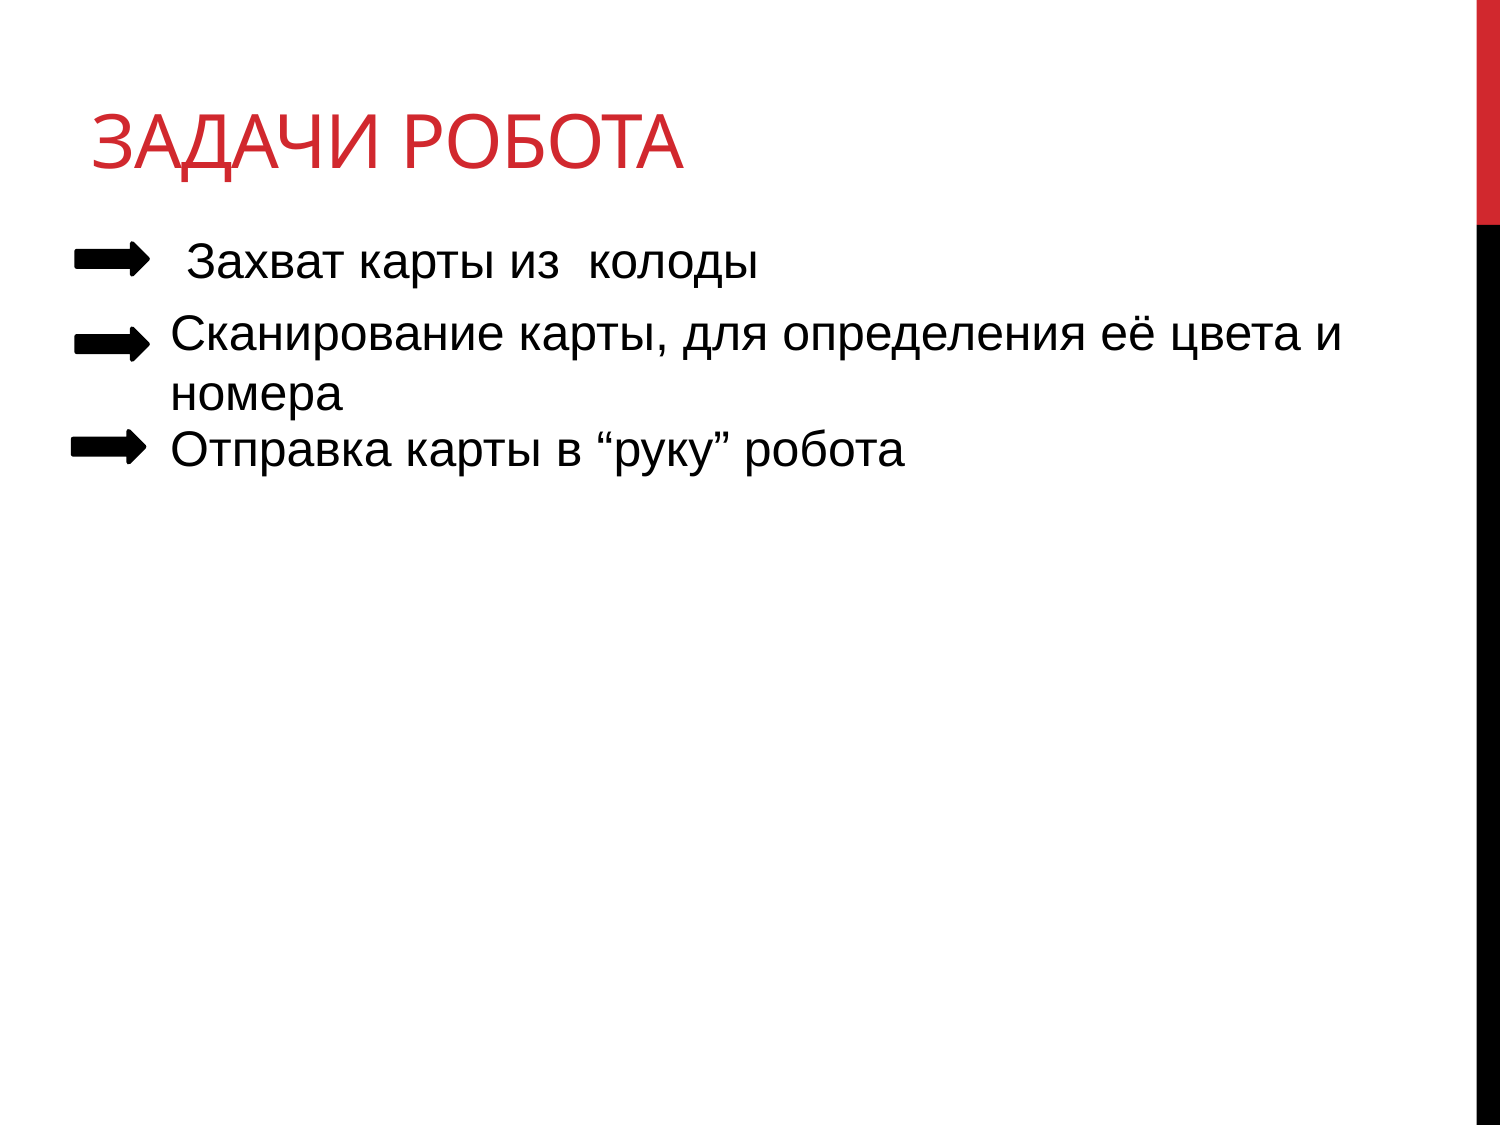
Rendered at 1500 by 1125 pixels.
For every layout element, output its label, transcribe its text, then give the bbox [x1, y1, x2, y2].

text_box [74, 326, 150, 362]
text_box Отправка карты в “руку” робота [155, 408, 1046, 484]
text_box [70, 429, 147, 465]
text_box [74, 241, 150, 277]
title Задачи робота [76, 78, 1027, 191]
text_box Захват карты из колоды [171, 221, 821, 292]
text_box Сканирование карты, для определения её цвета и номера [155, 292, 1420, 428]
